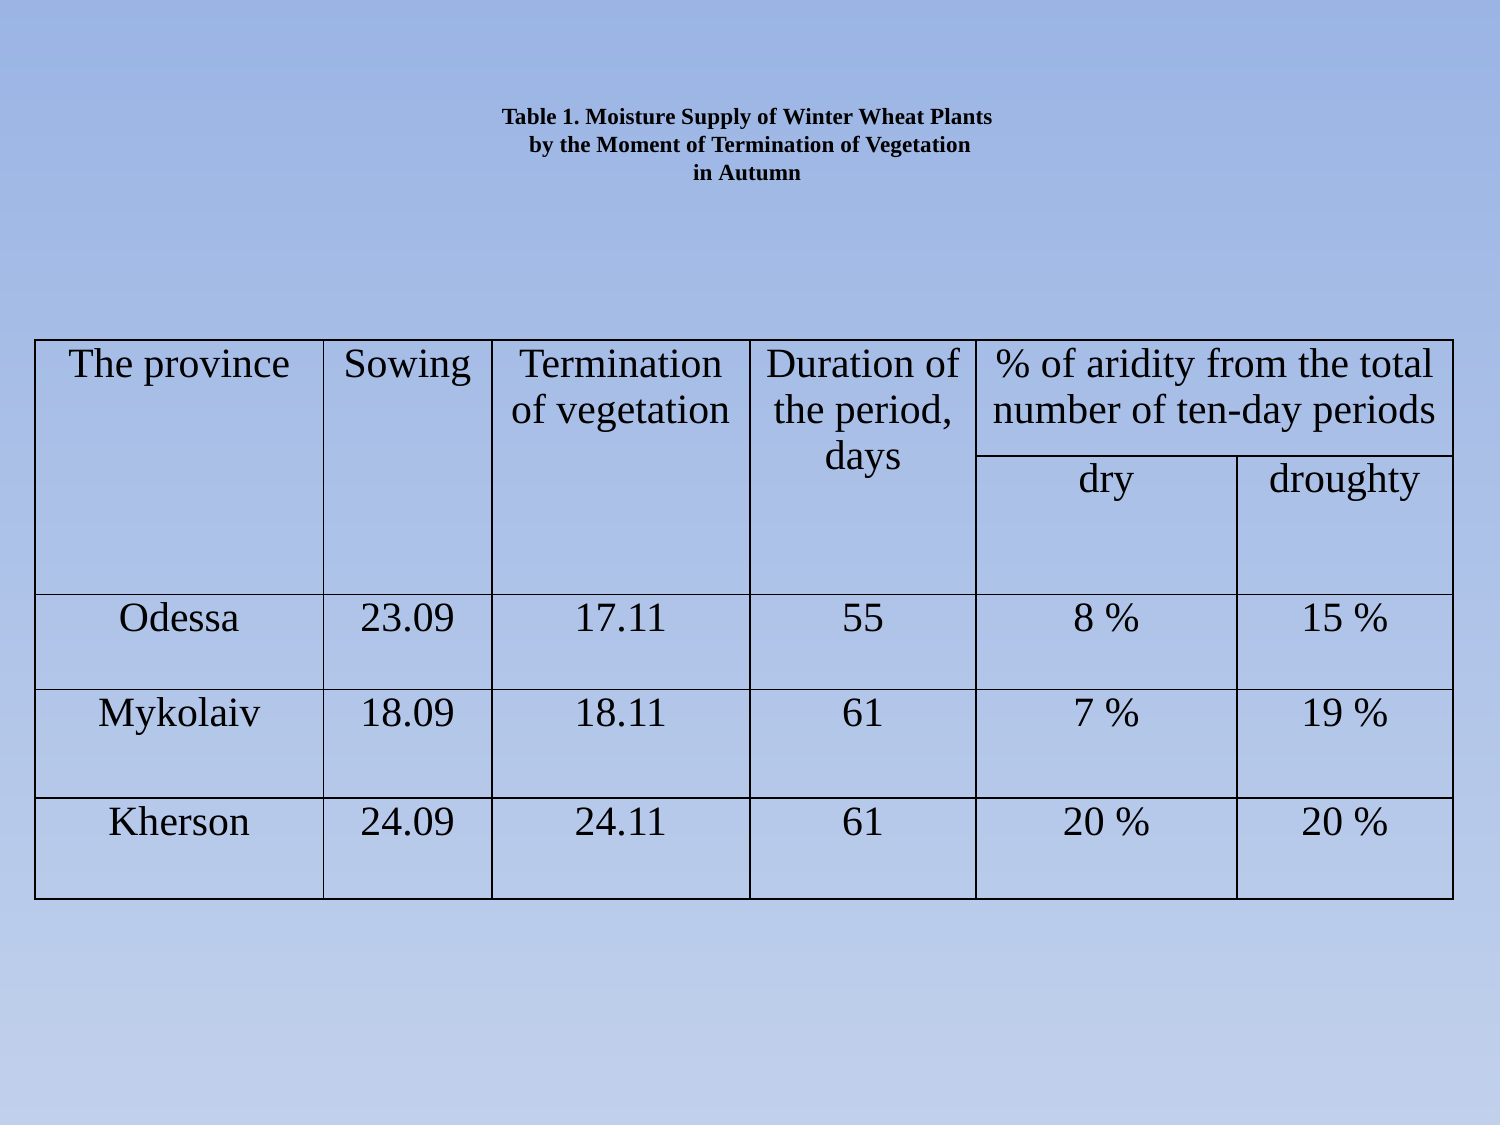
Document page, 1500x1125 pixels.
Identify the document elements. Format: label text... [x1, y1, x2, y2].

table_cell 8 % [977, 595, 1236, 689]
table_cell 61 [751, 690, 975, 797]
table_cell 20 % [977, 799, 1236, 898]
table_header % of aridity from the total number of ten-day periods [977, 341, 1452, 455]
table_cell 61 [751, 799, 975, 898]
title Table 1. Moisture Supply of Winter Wheat Plants by the Moment of Termination of Vegetation in Autumn [75, 45, 1425, 233]
table_cell 18.11 [493, 690, 749, 797]
table_cell Kherson [36, 799, 323, 898]
table_header Sowing [324, 341, 491, 594]
table_cell 23.09 [324, 595, 491, 689]
table_cell 15 % [1238, 595, 1452, 689]
table_cell 18.09 [324, 690, 491, 797]
table_cell dry [977, 457, 1236, 594]
table_cell Odessa [36, 595, 323, 689]
table_cell 7 % [977, 690, 1236, 797]
table_cell 19 % [1238, 690, 1452, 797]
table_cell 20 % [1238, 799, 1452, 898]
table_cell droughty [1238, 457, 1452, 594]
table_cell 24.09 [324, 799, 491, 898]
table_cell 17.11 [493, 595, 749, 689]
table_header Termination of vegetation [493, 341, 749, 594]
table_cell 55 [751, 595, 975, 689]
table_header The province [36, 341, 323, 594]
table_cell Mykolaiv [36, 690, 323, 797]
table_header Duration of the period, days [751, 341, 975, 594]
table_cell 24.11 [493, 799, 749, 898]
